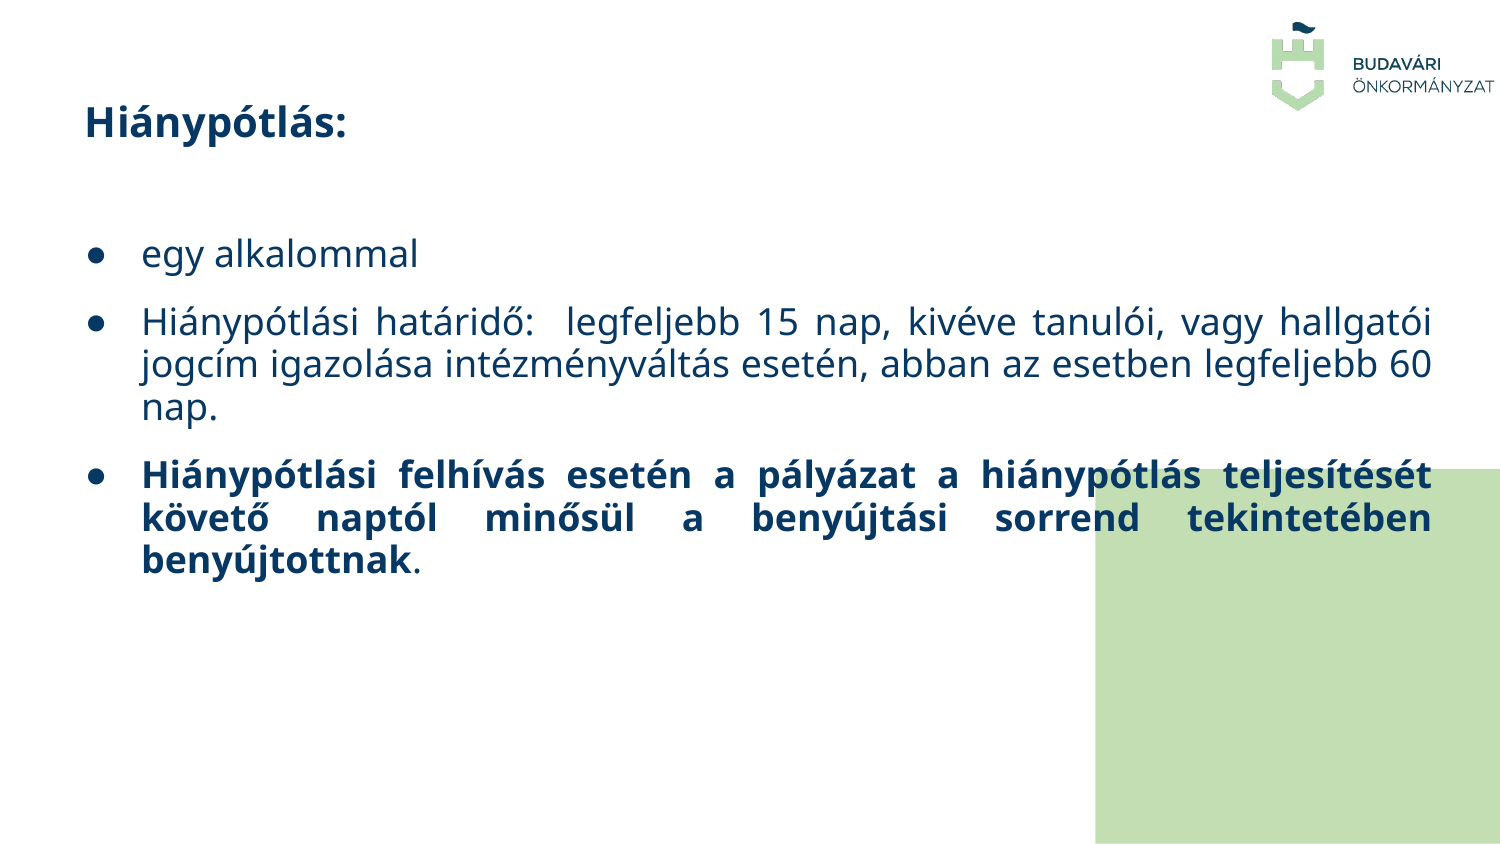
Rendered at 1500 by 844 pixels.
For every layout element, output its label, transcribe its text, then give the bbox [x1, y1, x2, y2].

list Hiánypótlás: egy alkalommal Hiánypótlási határidő: legfeljebb 15 nap, kivéve tanulói, vagy hallgatói jogcím igazolása intézményváltás esetén, abban az esetben legfeljebb 60 nap. Hiánypótlási felhívás esetén a pályázat a hiánypótlás teljesítését követő naptól minősül a benyújtási sorrend tekintetében benyújtottnak. [51, 84, 1449, 833]
text_box [1095, 468, 1500, 844]
picture [1243, 0, 1500, 143]
